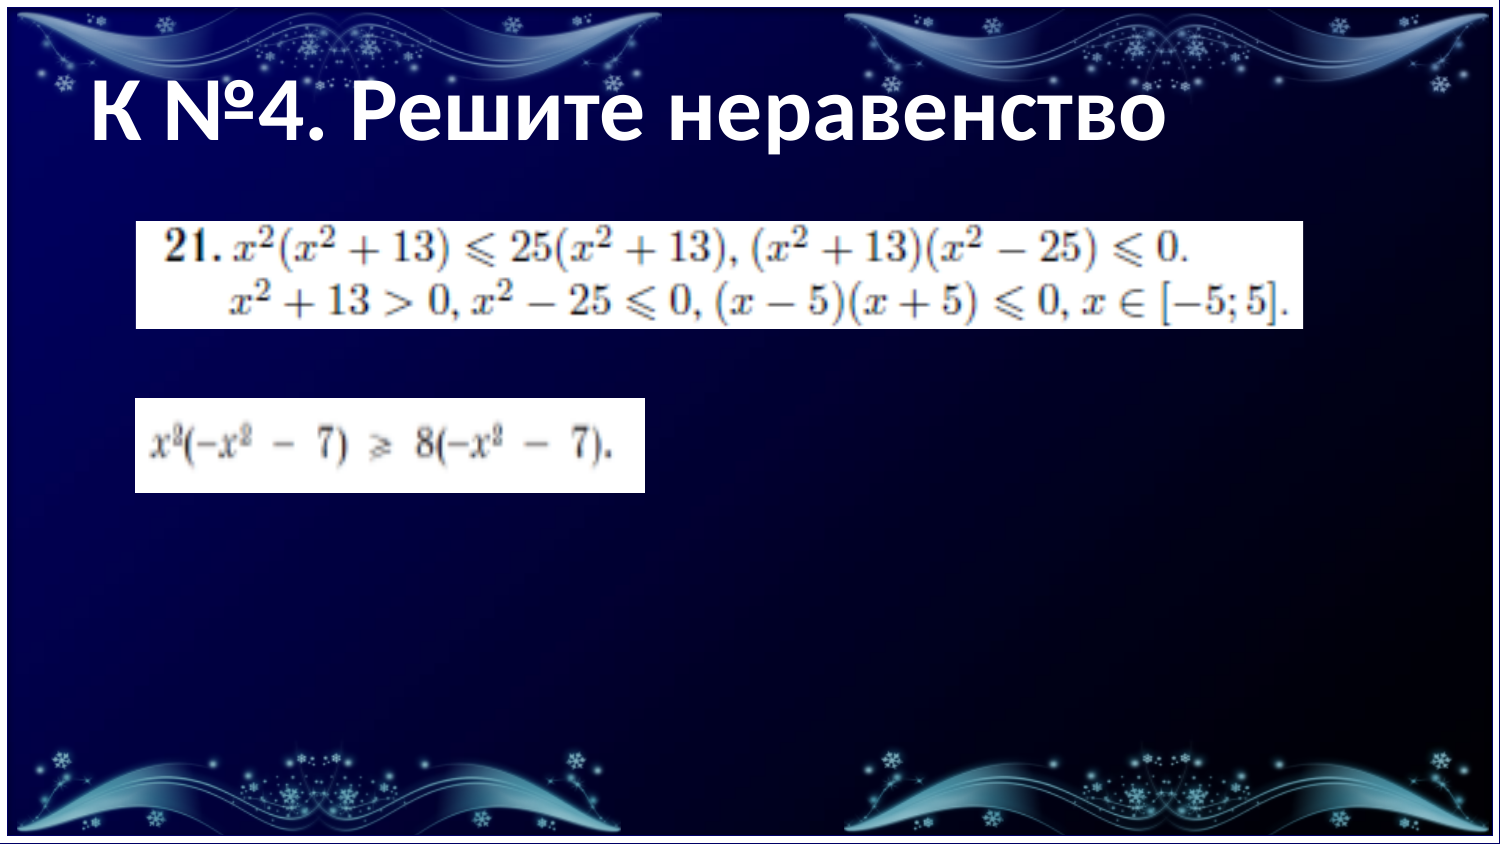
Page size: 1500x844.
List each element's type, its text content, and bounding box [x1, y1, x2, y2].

picture [8, 8, 1492, 835]
title К №4. Решите неравенство [75, 33, 1425, 175]
